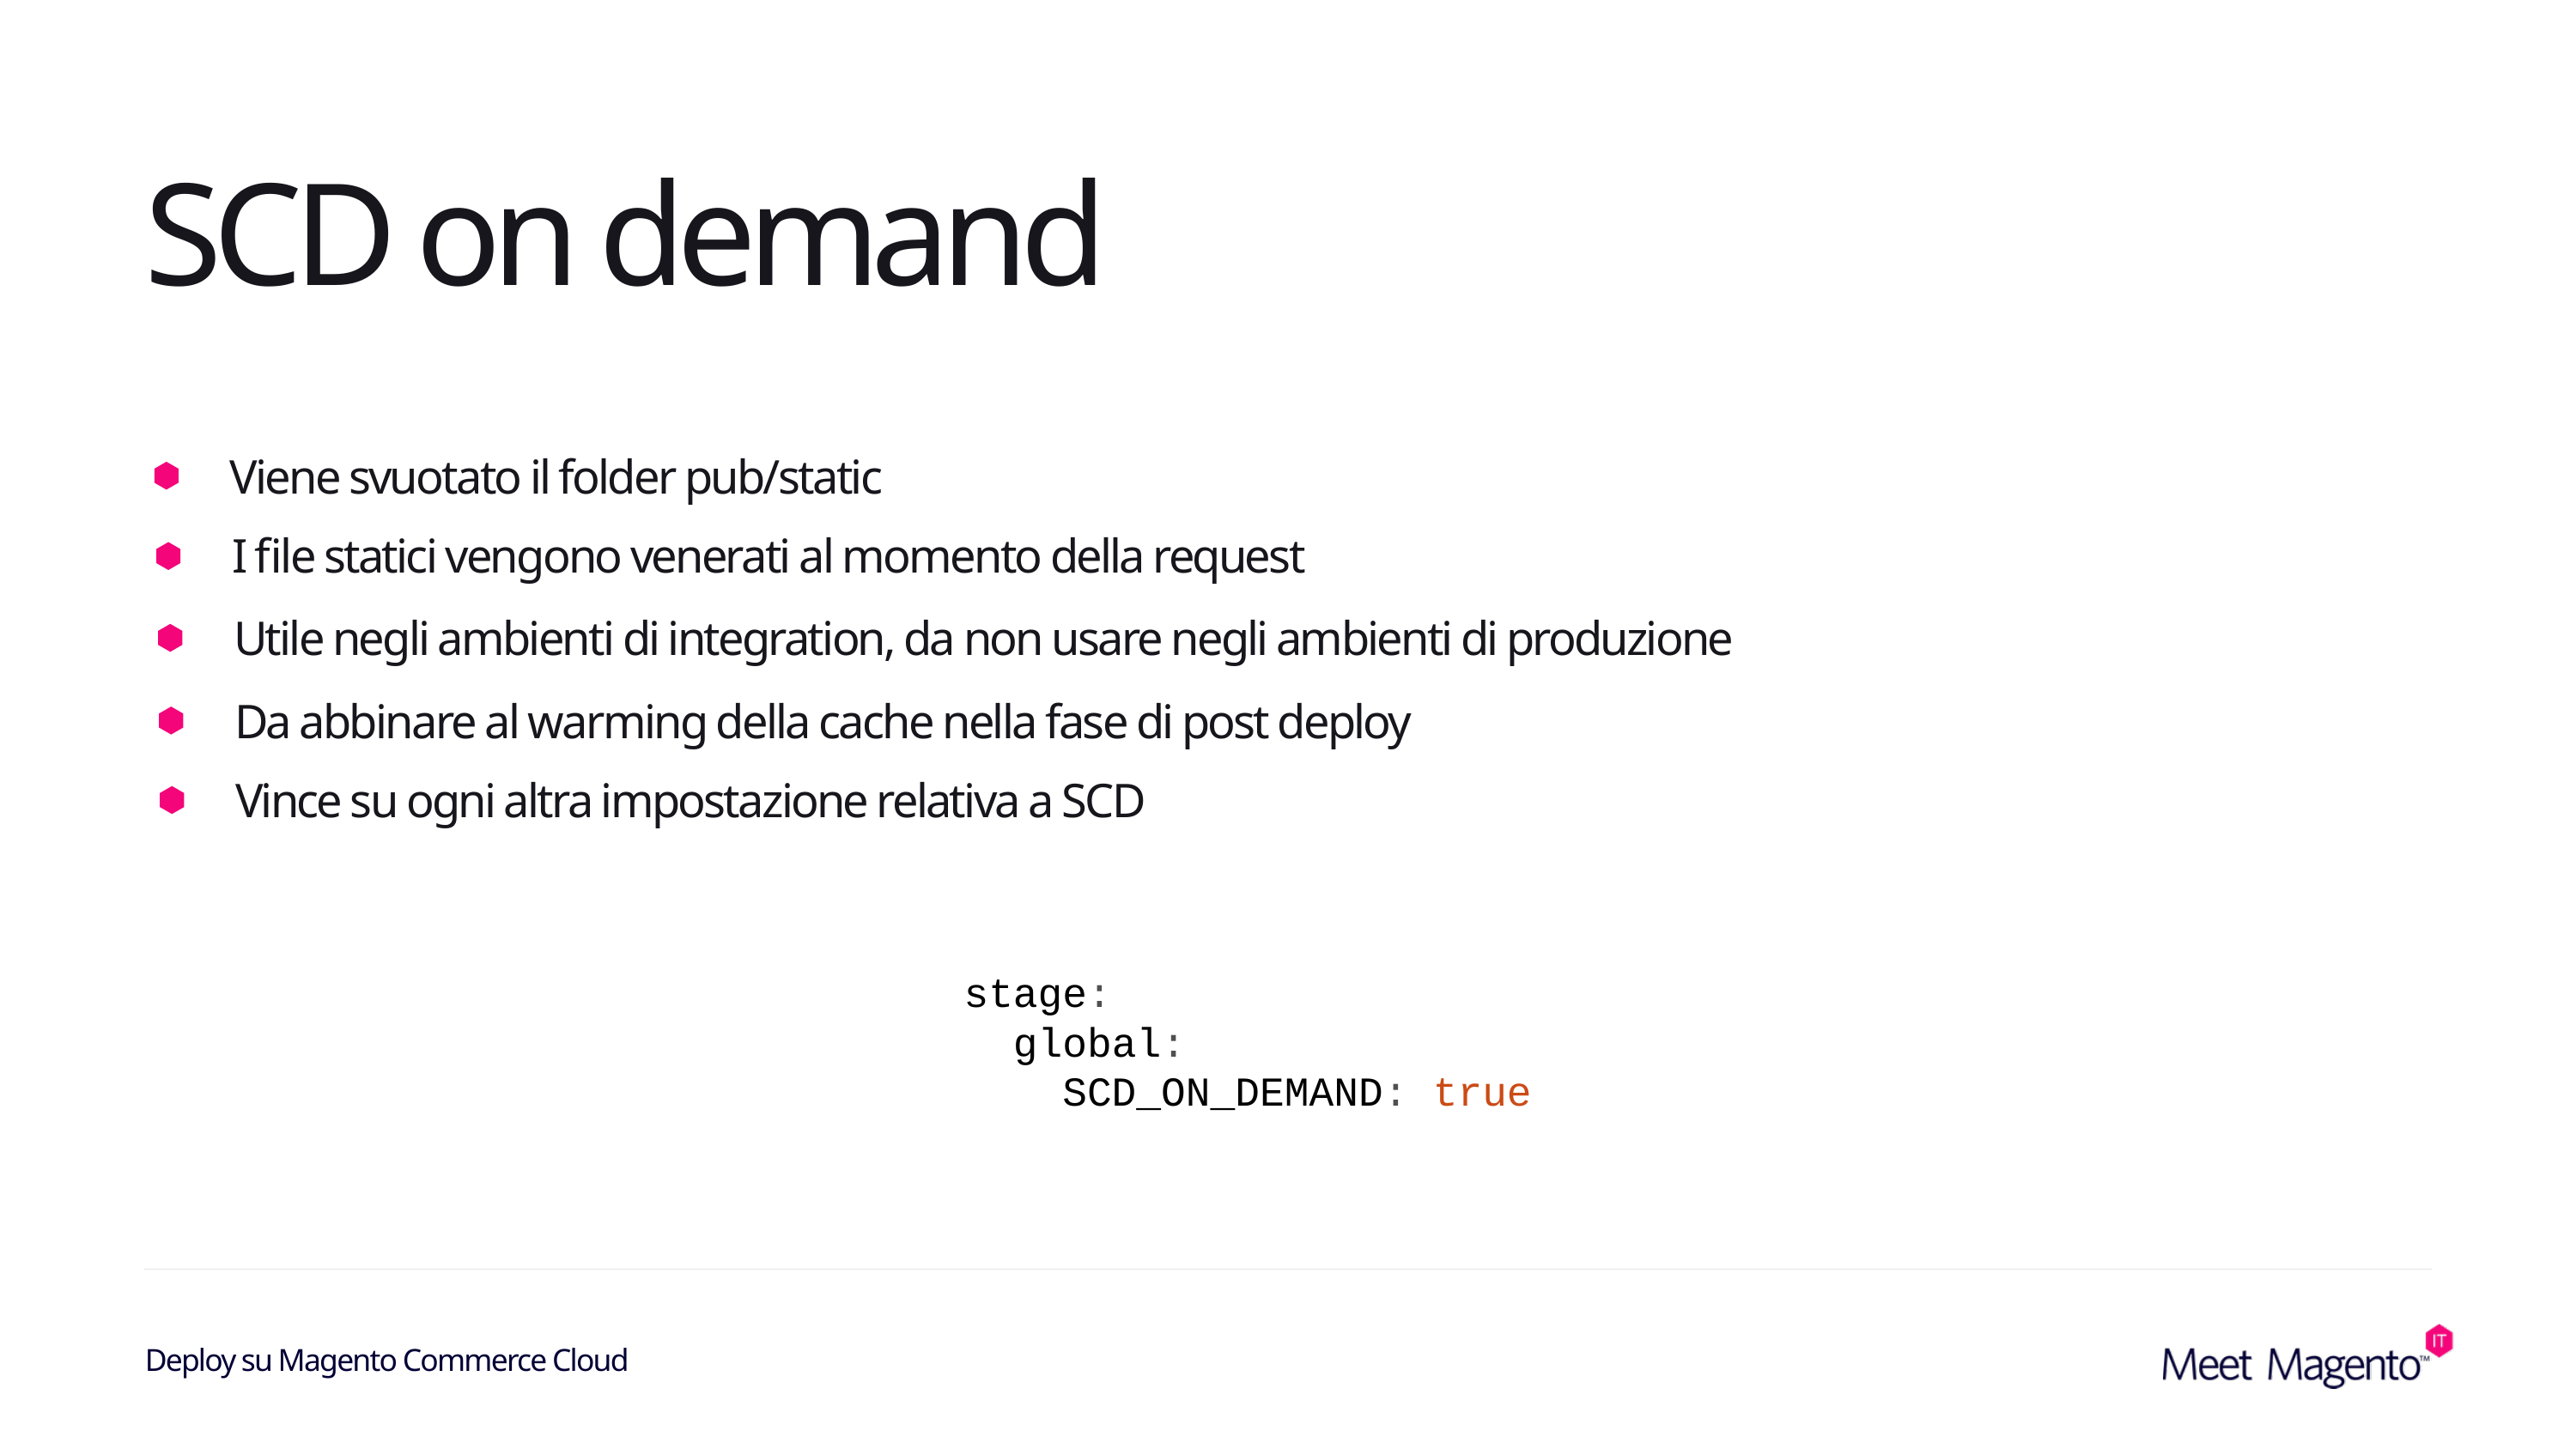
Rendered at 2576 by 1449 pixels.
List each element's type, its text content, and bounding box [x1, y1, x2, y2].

text_box Viene svuotato il folder pub/static [229, 446, 1989, 503]
picture [2136, 1303, 2474, 1407]
text_box [158, 623, 183, 652]
text_box [159, 706, 184, 735]
text_box SCD on demand [144, 143, 2432, 314]
text_box stage: global: SCD_ON_DEMAND: true [957, 960, 1539, 1121]
text_box Vince su ogni altra impostazione relativa a SCD [235, 769, 2460, 828]
text_box [156, 542, 181, 571]
text_box I file statici vengono venerati al momento della request [231, 524, 2456, 583]
text_box Da abbinare al warming della cache nella fase di post deploy [234, 690, 2459, 748]
text_box Deploy su Magento Commerce Cloud [144, 1342, 2039, 1378]
text_box Utile negli ambienti di integration, da non usare negli ambienti di produzione [234, 607, 2458, 665]
text_box [154, 461, 179, 490]
text_box [160, 785, 185, 815]
